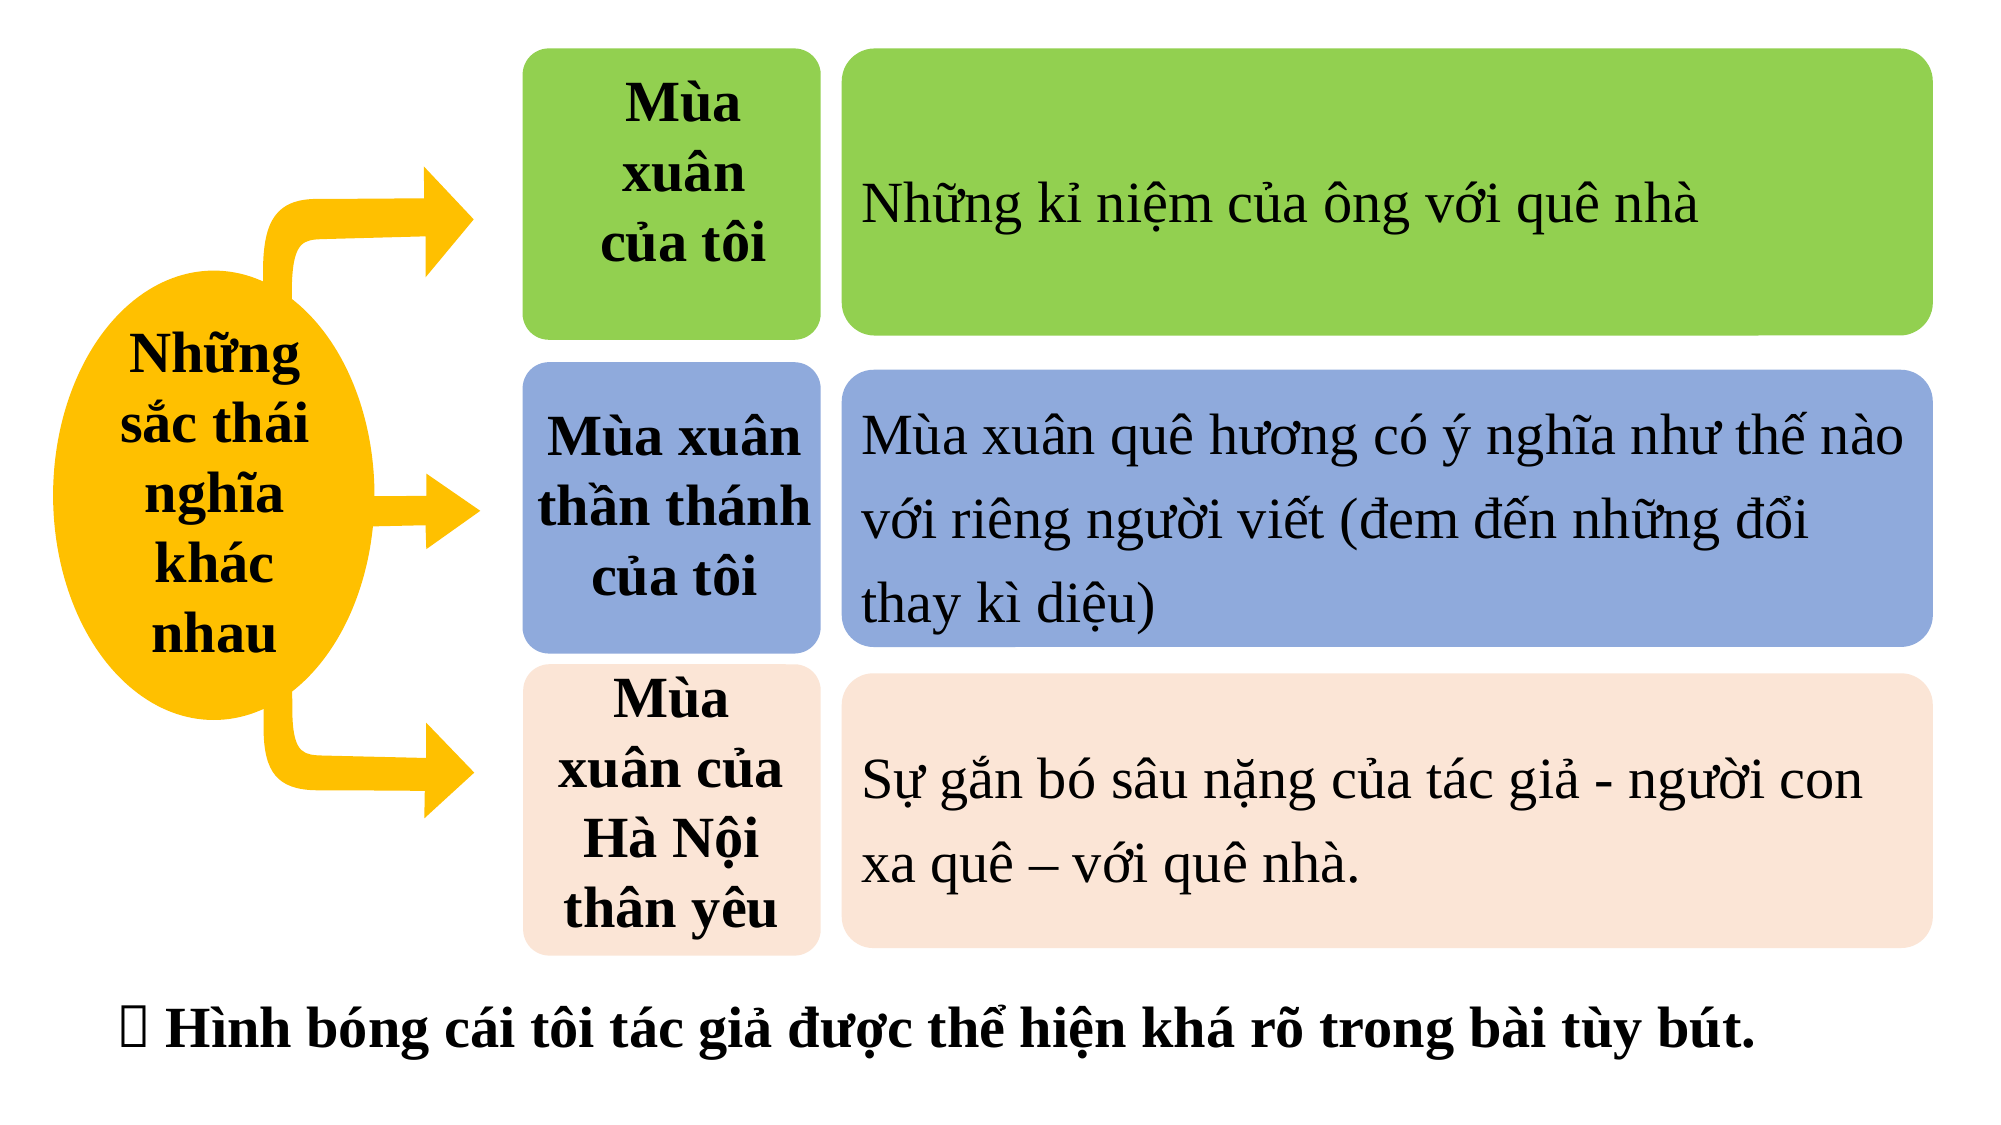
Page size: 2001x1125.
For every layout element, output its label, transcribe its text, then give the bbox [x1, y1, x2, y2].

text_box  Hình bóng cái tôi tác giả được thể hiện khá rõ trong bài tùy bút. [101, 982, 1869, 1067]
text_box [53, 48, 1933, 956]
